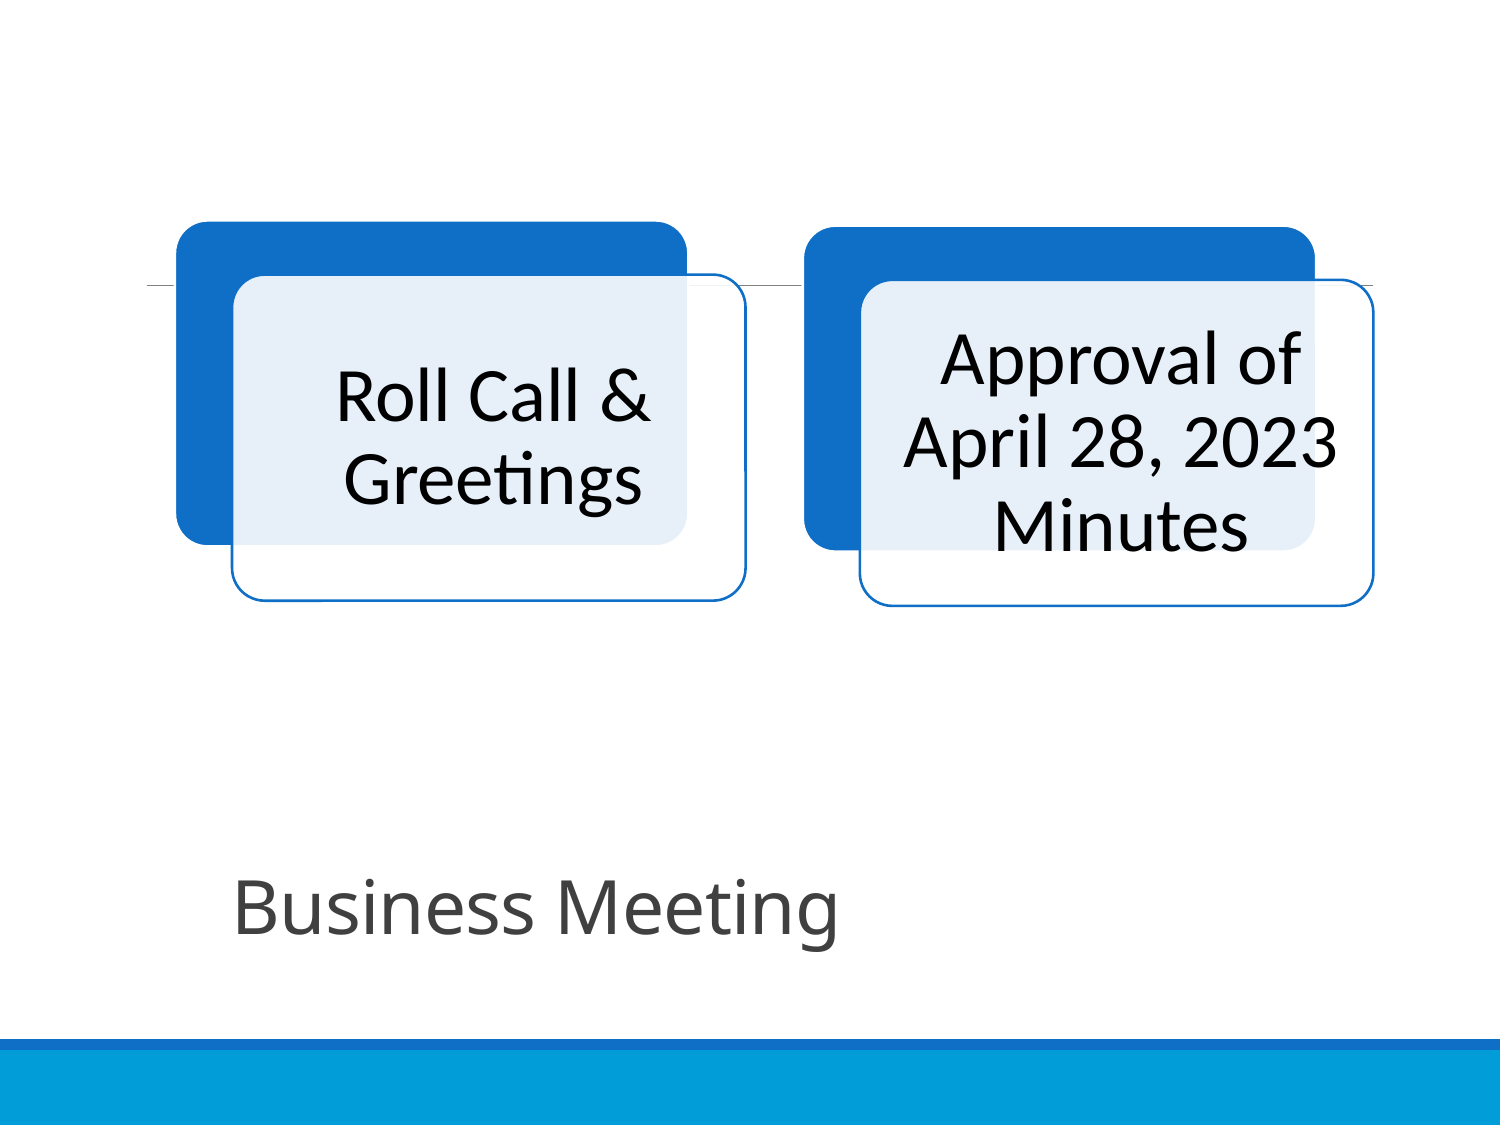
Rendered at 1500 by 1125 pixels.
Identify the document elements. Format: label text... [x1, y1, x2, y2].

title Business Meeting [216, 730, 1416, 958]
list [174, 149, 1375, 683]
